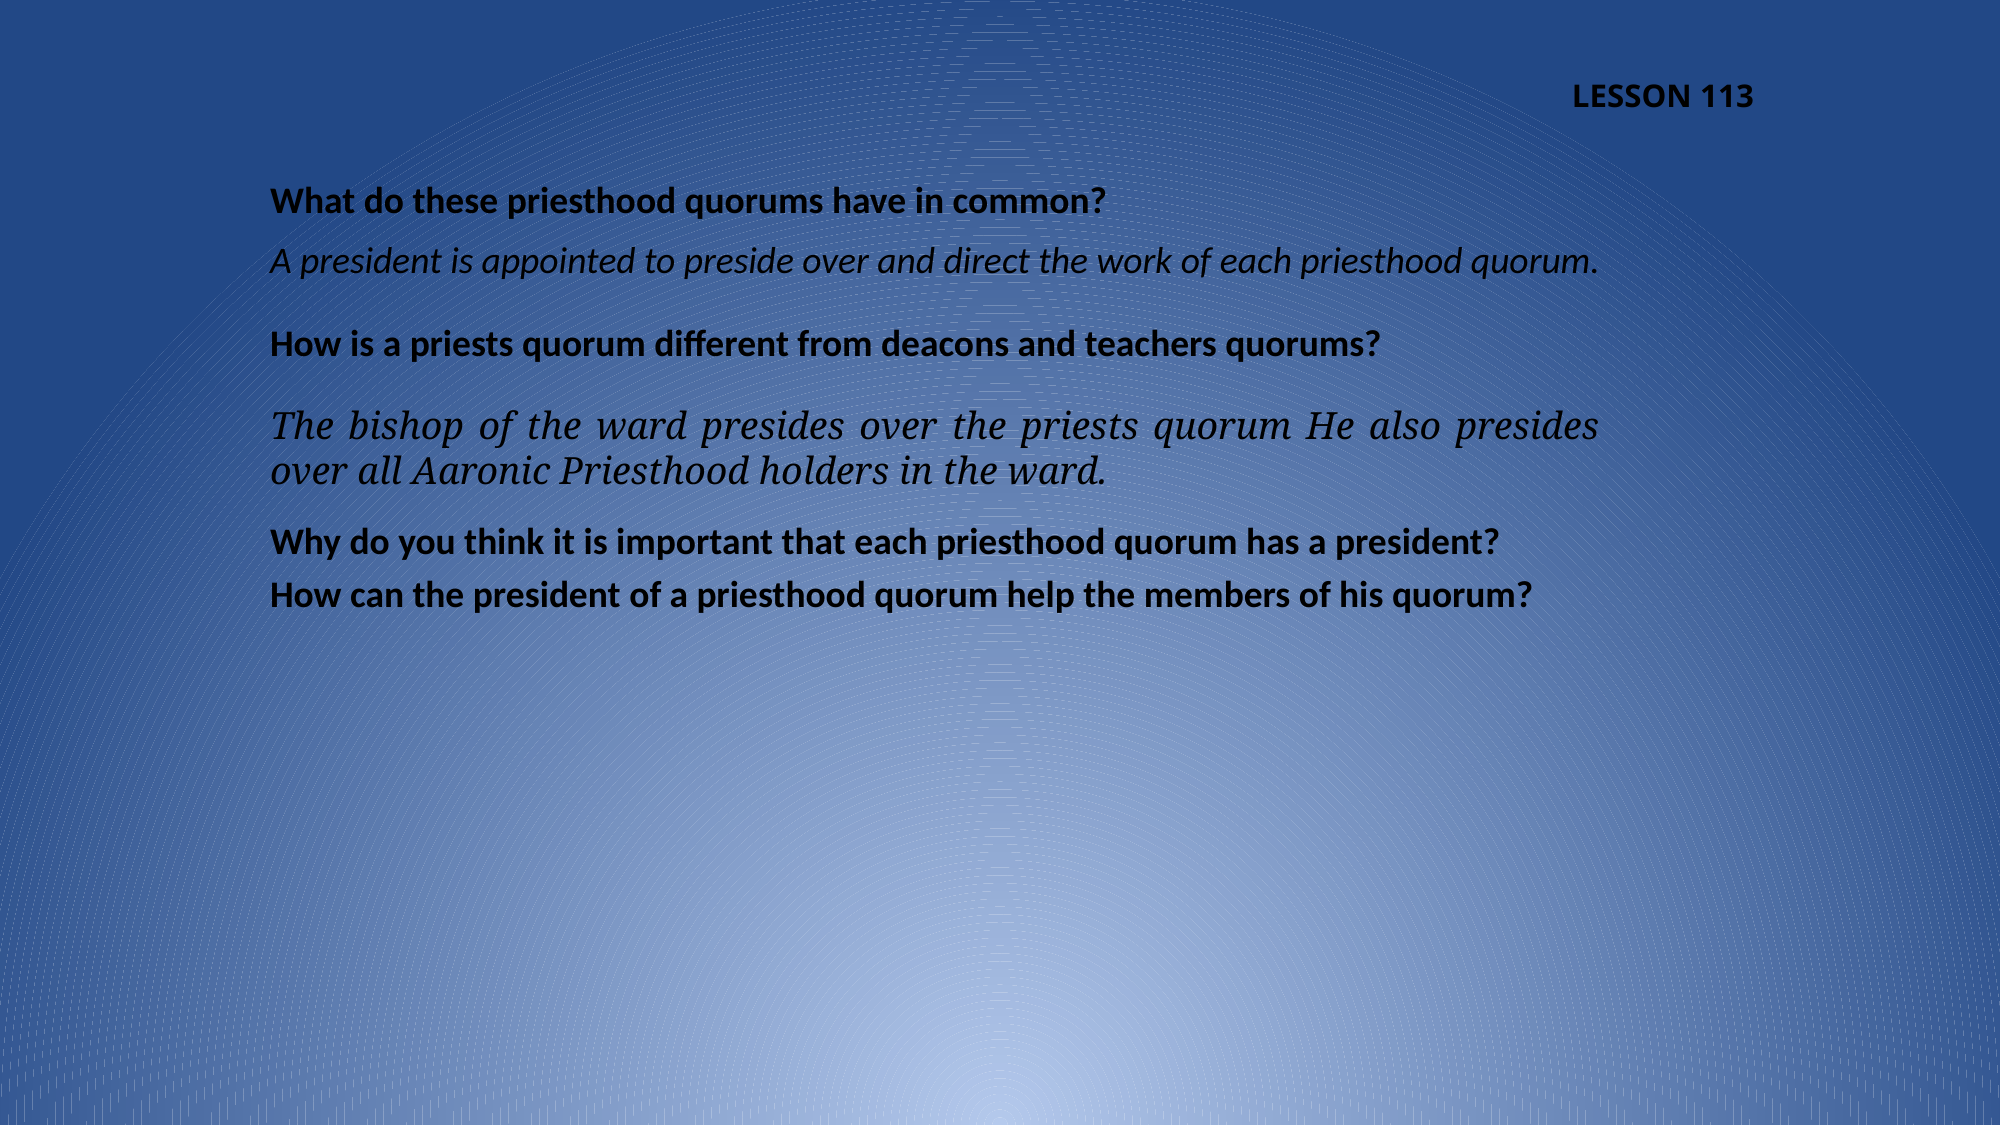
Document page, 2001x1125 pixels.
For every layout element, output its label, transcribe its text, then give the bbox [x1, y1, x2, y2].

text_box The bishop of the ward presides over the priests quorum He also presides over all Aaronic Priesthood holders in the ward. [255, 394, 1616, 499]
text_box How can the president of a priesthood quorum help the members of his quorum? [255, 562, 1589, 623]
text_box Why do you think it is important that each priesthood quorum has a president? [255, 509, 1557, 562]
text_box How is a priests quorum different from deacons and teachers quorums? [255, 311, 1414, 372]
text_box LESSON 113 [1556, 68, 1773, 147]
text_box What do these priesthood quorums have in common? [255, 168, 1123, 228]
text_box A president is appointed to preside over and direct the work of each priesthood quorum. [255, 228, 1650, 289]
